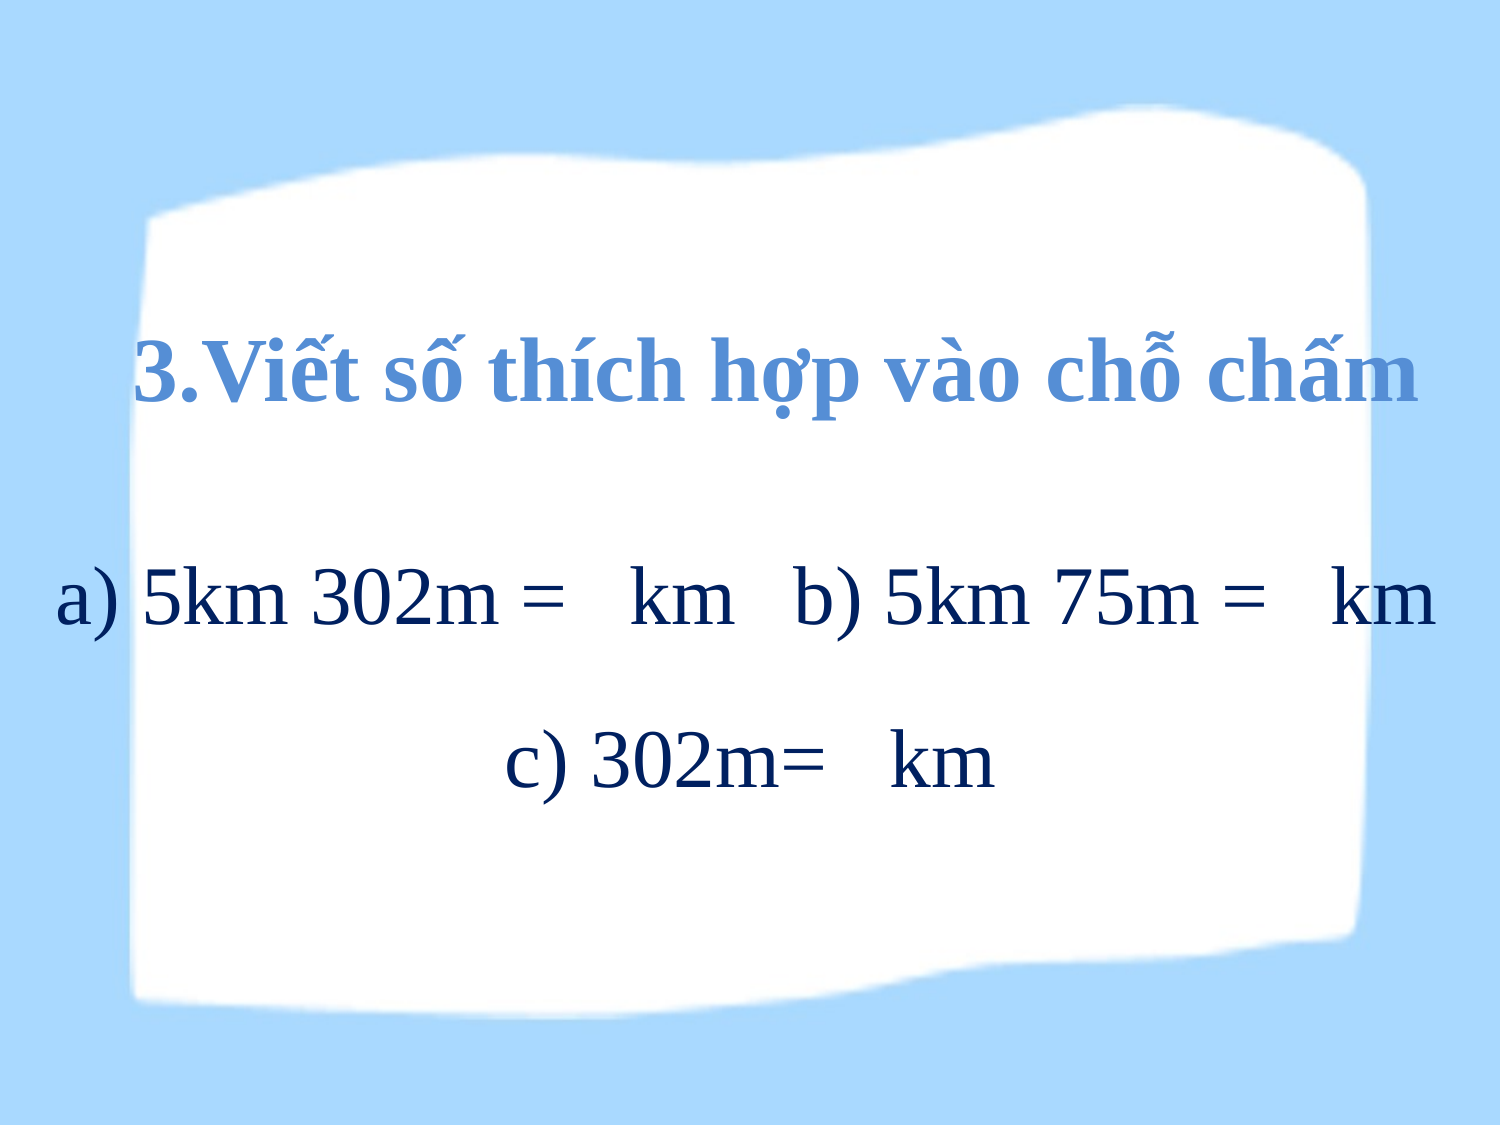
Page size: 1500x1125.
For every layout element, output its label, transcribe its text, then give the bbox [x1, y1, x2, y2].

text_box c) 302m= km [490, 696, 1012, 812]
text_box 3.Viết số thích hợp vào chỗ chấm [117, 302, 1437, 428]
text_box b) 5km 75m = km [778, 533, 1453, 649]
picture [0, 0, 1500, 1125]
text_box a) 5km 302m = km [41, 533, 752, 649]
